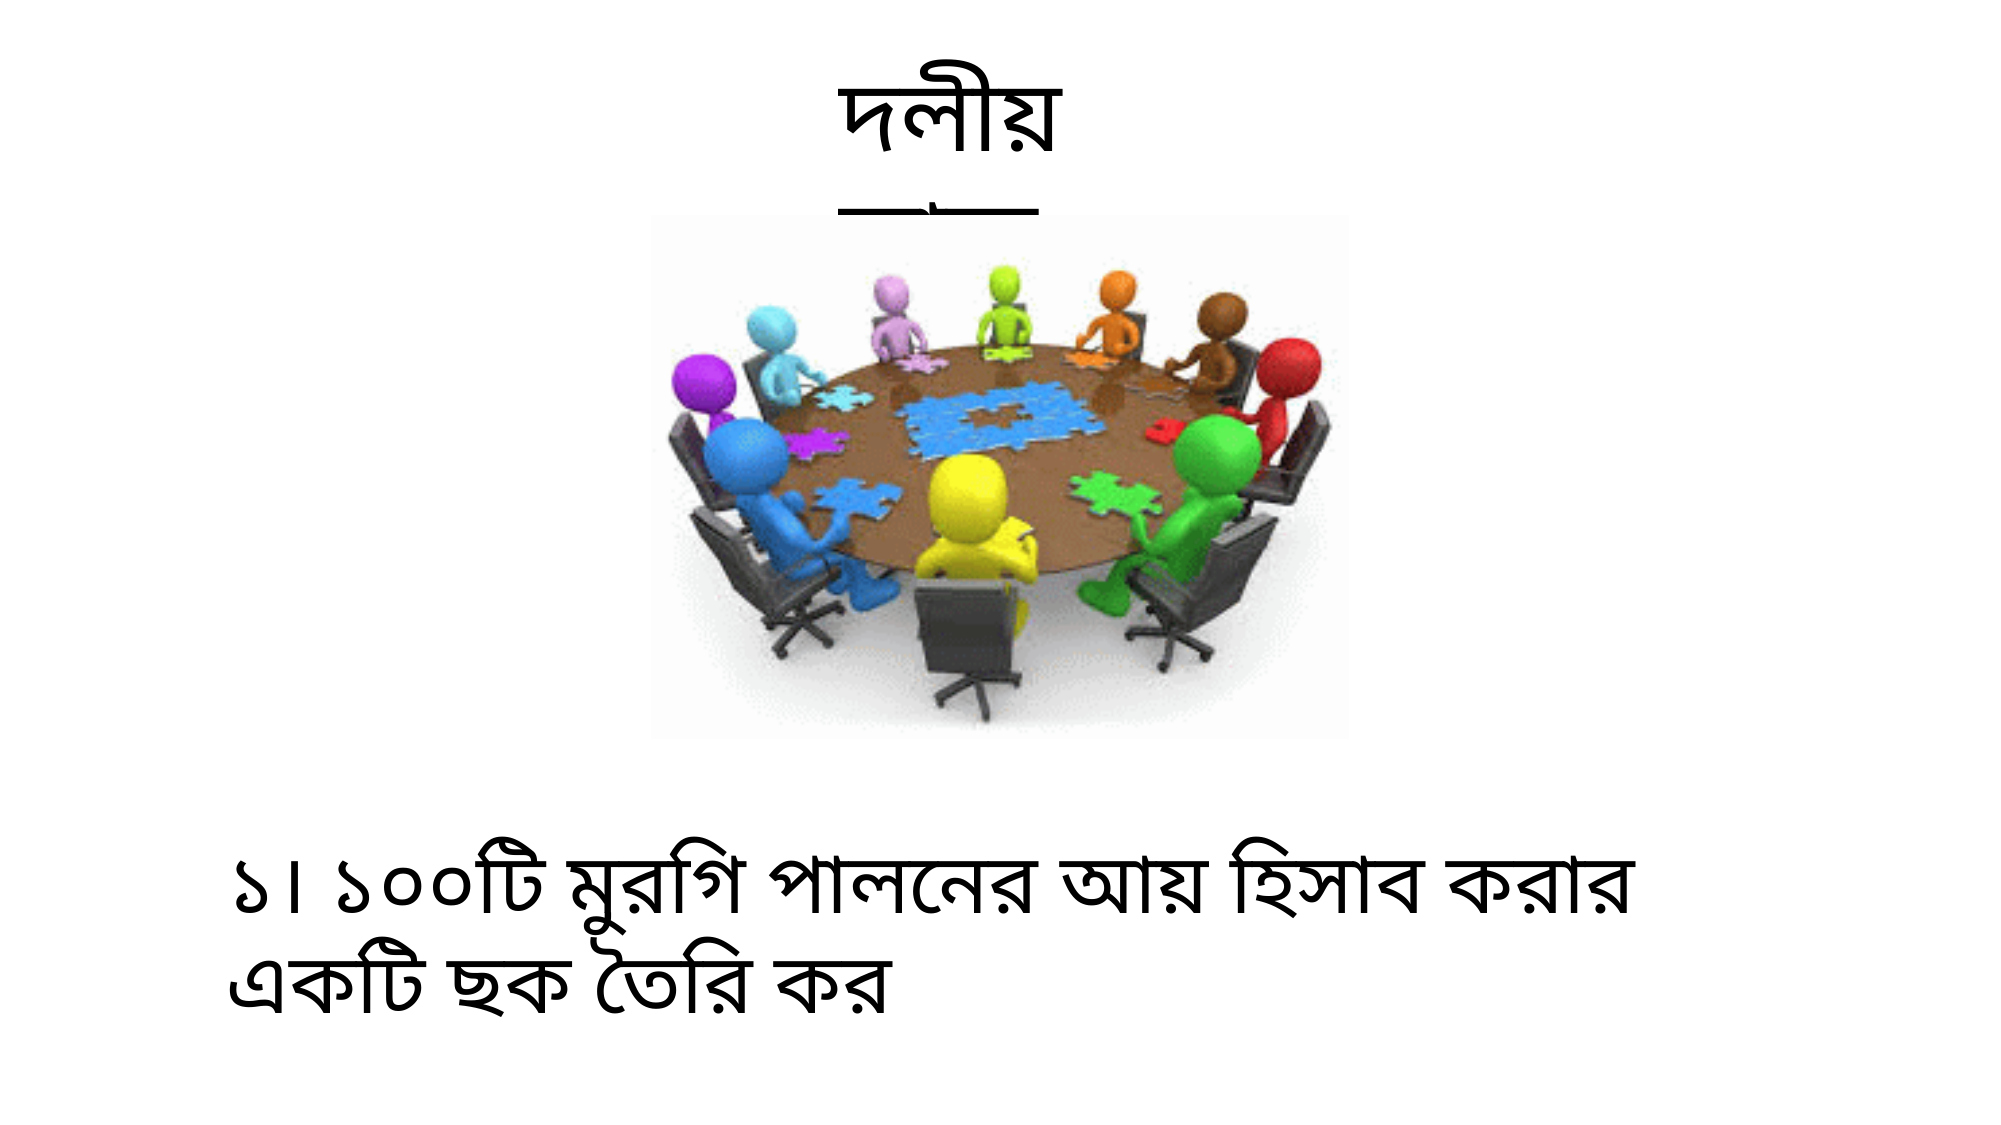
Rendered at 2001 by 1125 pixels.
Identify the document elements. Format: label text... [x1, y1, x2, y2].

text_box ১। ১০০টি মুরগি পালনের আয় হিসাব করার একটি ছক তৈরি কর [211, 823, 1862, 1038]
text_box দলীয় কাজ [825, 44, 1218, 215]
picture [650, 215, 1349, 739]
